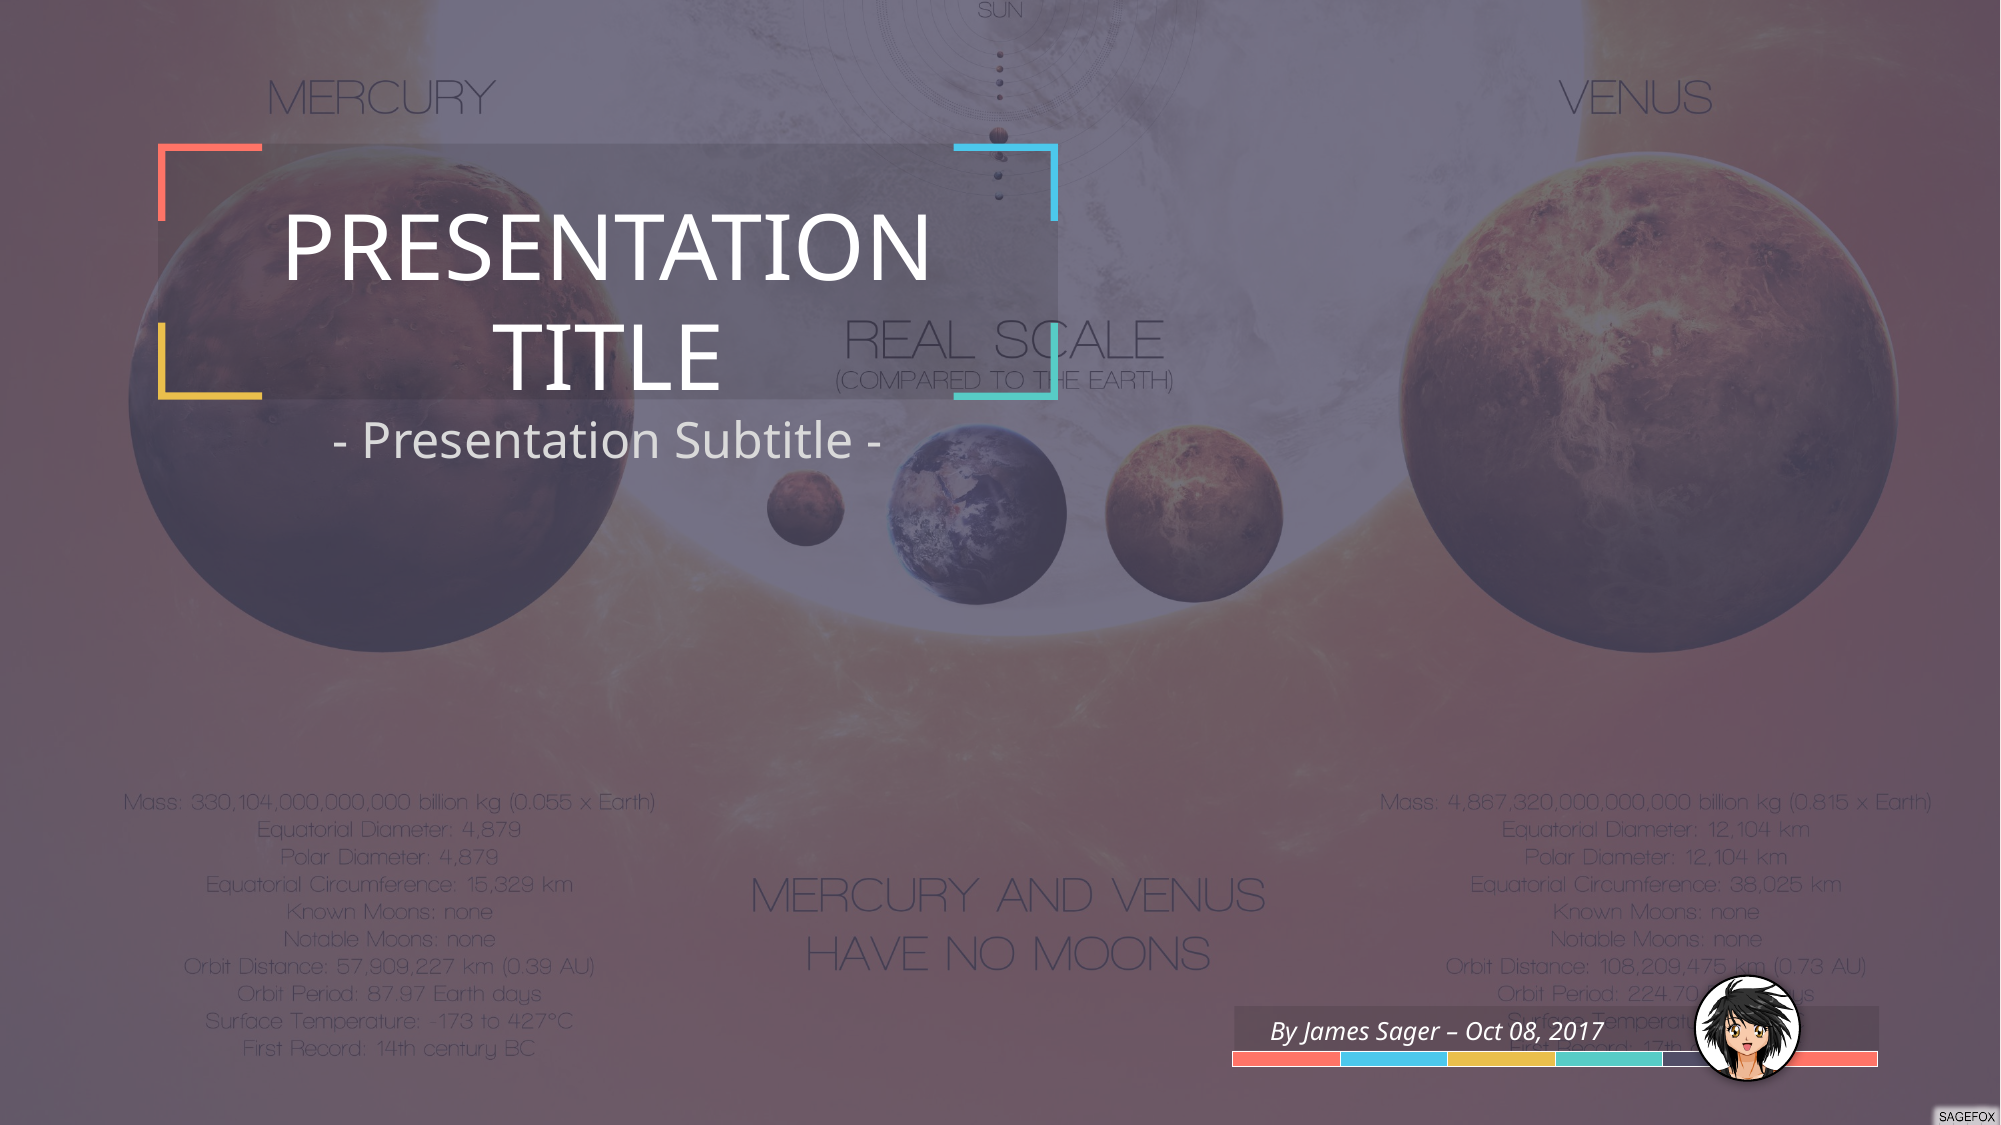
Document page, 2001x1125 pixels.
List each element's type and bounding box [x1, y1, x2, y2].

text_box [157, 143, 1059, 401]
picture [1936, 1111, 1997, 1125]
text_box [1232, 975, 1880, 1081]
